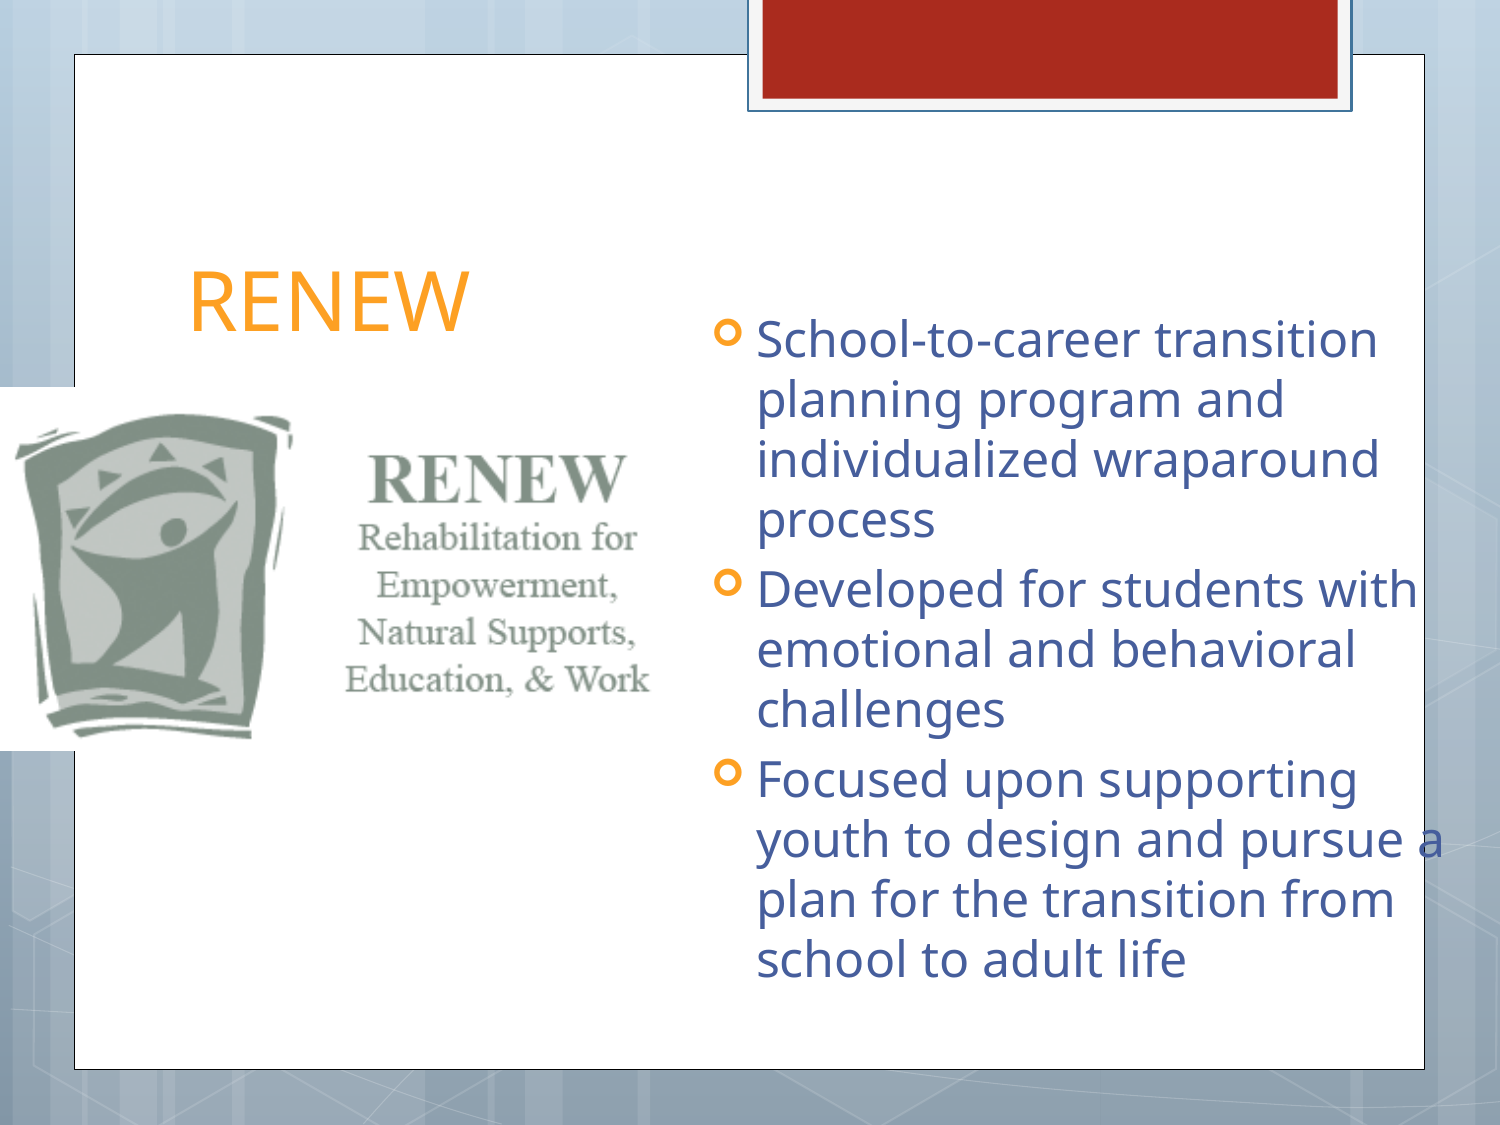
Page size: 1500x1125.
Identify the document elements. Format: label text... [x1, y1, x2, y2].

picture [0, 387, 681, 752]
title RENEW [171, 168, 1324, 357]
list School-to-career transition planning program and individualized wraparound process Developed for students with emotional and behavioral challenges Focused upon supporting youth to design and pursue a plan for the transition from school to adult life [684, 299, 1463, 1043]
